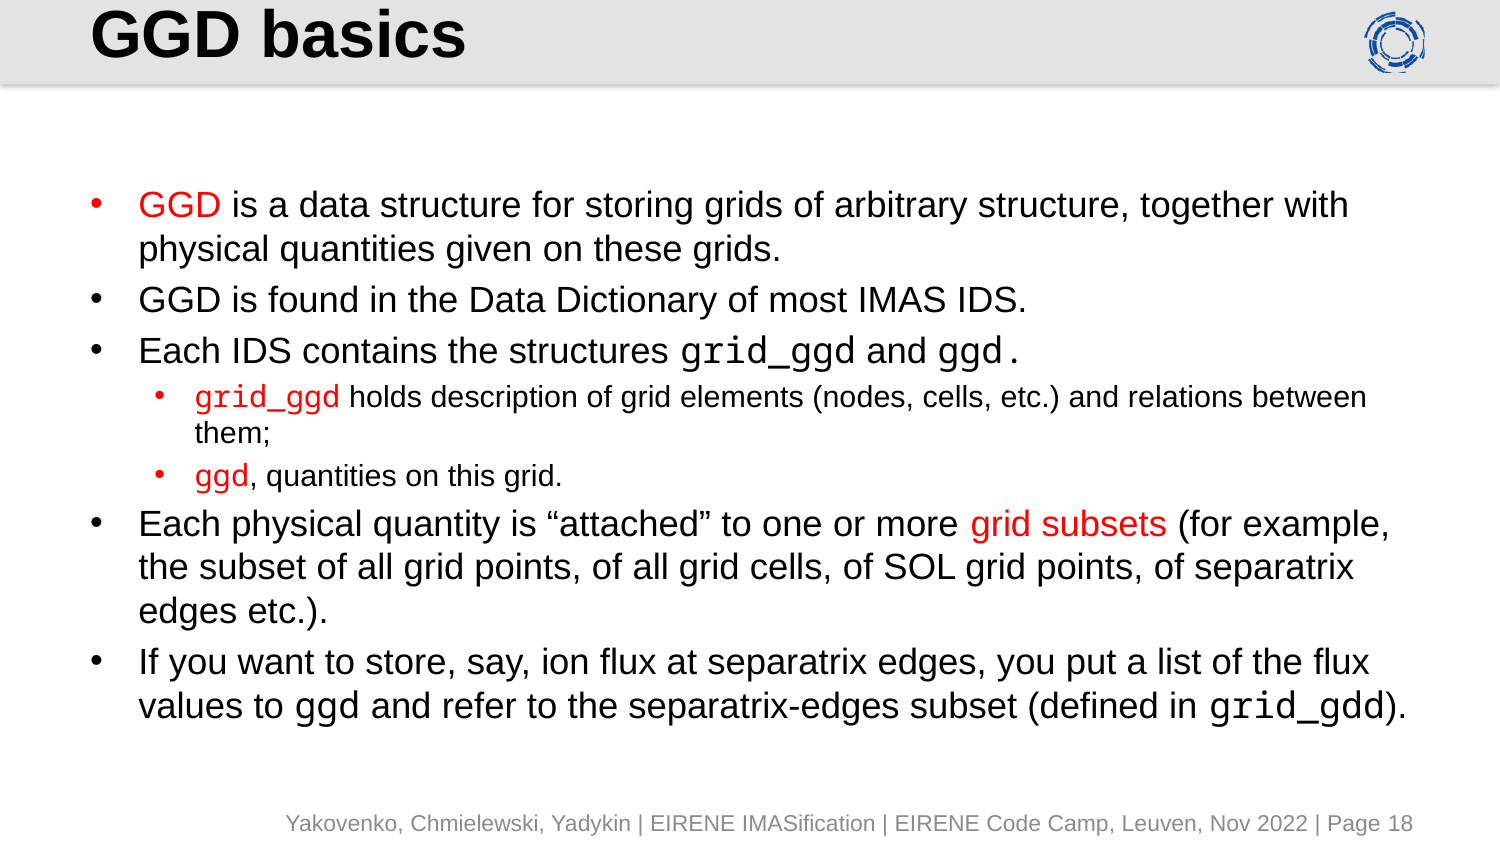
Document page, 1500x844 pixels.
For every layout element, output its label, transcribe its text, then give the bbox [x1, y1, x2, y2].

list GGD is a data structure for storing grids of arbitrary structure, together with physical quantities given on these grids. GGD is found in the Data Dictionary of most IMAS IDS. Each IDS contains the structures grid_ggd and ggd. grid_ggd holds description of grid elements (nodes, cells, etc.) and relations between them; ggd, quantities on this grid. Each physical quantity is “attached” to one or more grid subsets (for example, the subset of all grid points, of all grid cells, of SOL grid points, of separatrix edges etc.). If you want to store, say, ion flux at separatrix edges, you put a list of the flux values to ggd and refer to the separatrix-edges subset (defined in grid_gdd). [75, 173, 1425, 777]
footer Yakovenko, Chmielewski, Yadykin | EIRENE IMASification | EIRENE Code Camp, Leuven, Nov 2022 | Page 18 [76, 805, 1429, 839]
title GGD basics [75, 9, 1313, 66]
